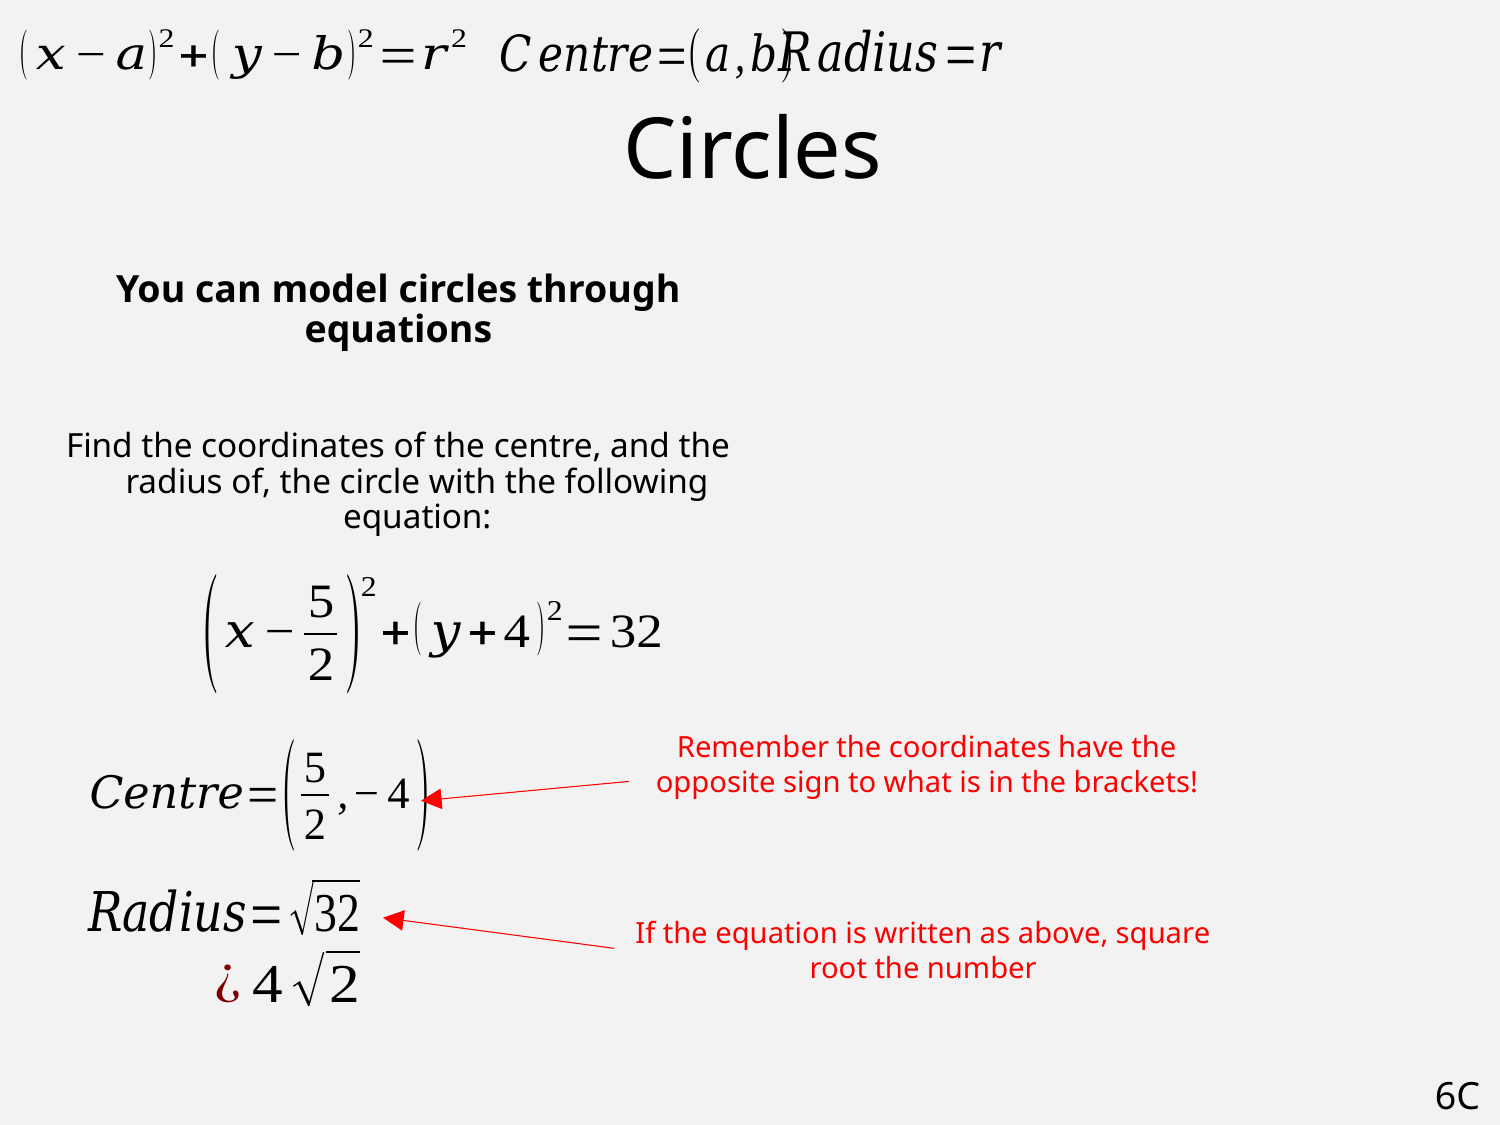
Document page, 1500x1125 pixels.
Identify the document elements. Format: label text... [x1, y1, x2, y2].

text_box If the equation is written as above, square root the number [615, 906, 1231, 992]
text_box 6C [1420, 1064, 1496, 1125]
list You can model circles through equations Find the coordinates of the centre, and the radius of, the circle with the following equation: [32, 262, 766, 1005]
title Circles [106, 69, 1400, 233]
text_box Remember the coordinates have the opposite sign to what is in the brackets! [619, 720, 1235, 806]
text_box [383, 917, 615, 949]
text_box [420, 781, 629, 801]
